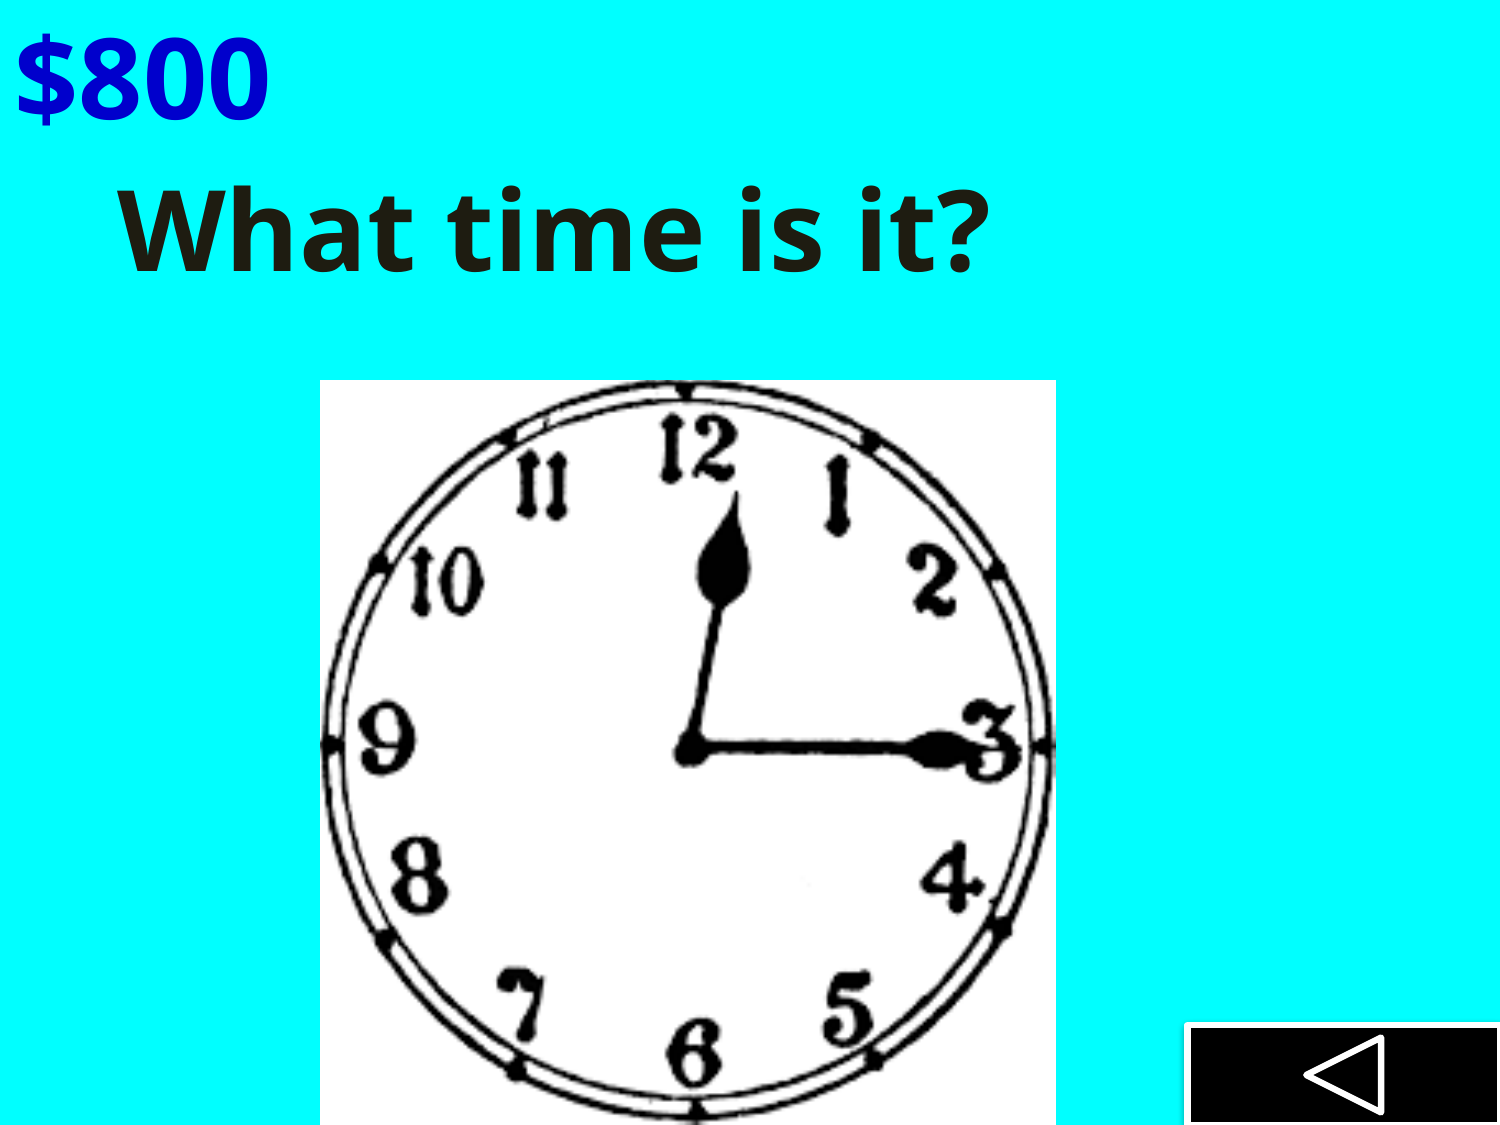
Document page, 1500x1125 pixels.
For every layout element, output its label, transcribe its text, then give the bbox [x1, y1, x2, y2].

text_box $800 [0, 0, 1425, 150]
picture [319, 379, 1056, 1125]
text_box [1184, 1022, 1500, 1125]
text_box What time is it? [102, 151, 1500, 301]
